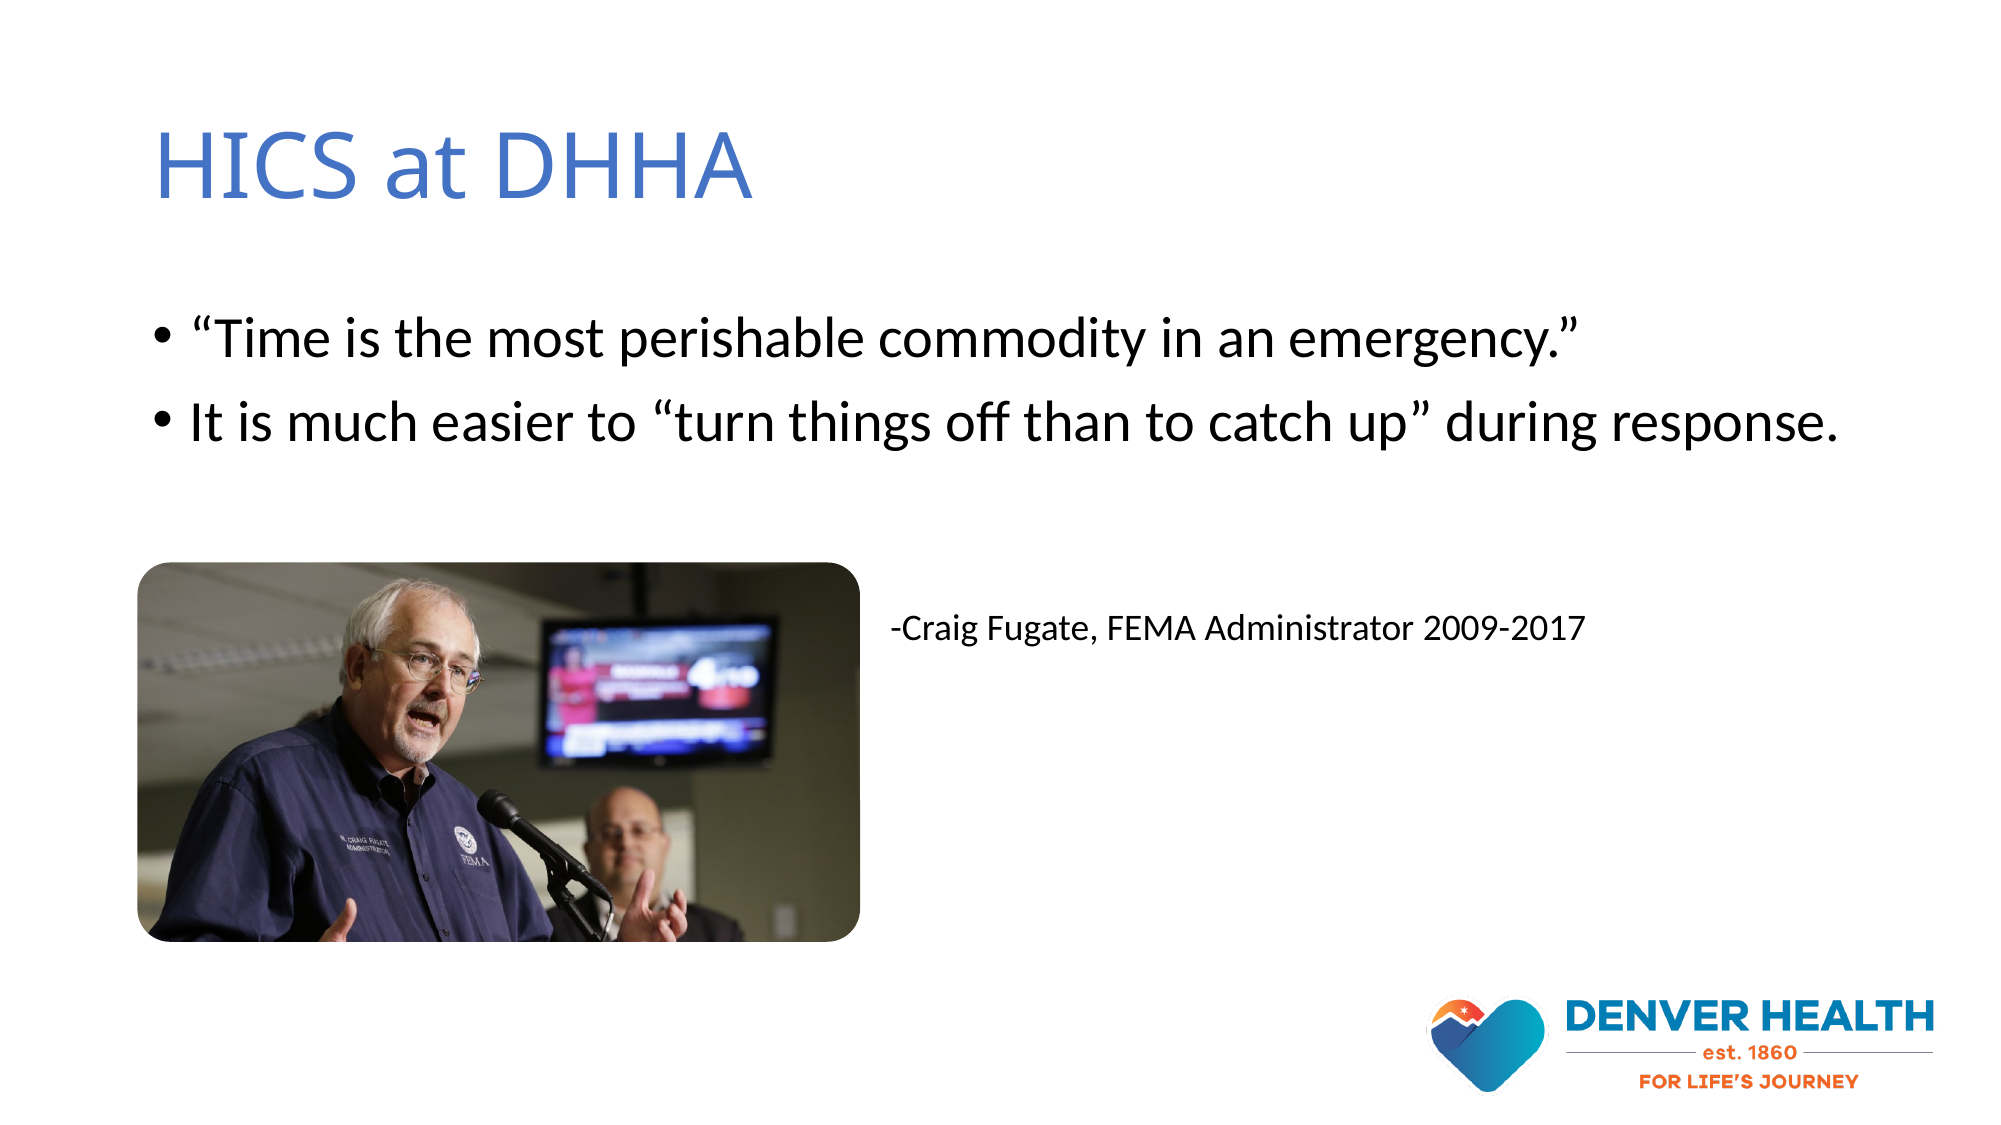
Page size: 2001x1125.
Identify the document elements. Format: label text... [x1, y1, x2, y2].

picture [1421, 989, 1938, 1096]
picture [1575, 1014, 1587, 1024]
title HICS at DHHA [137, 59, 1863, 278]
picture [137, 562, 861, 942]
list “Time is the most perishable commodity in an emergency.” It is much easier to “turn things off than to catch up” during response. [137, 299, 1863, 1014]
text_box -Craig Fugate, FEMA Administrator 2009-2017 [875, 595, 1622, 656]
